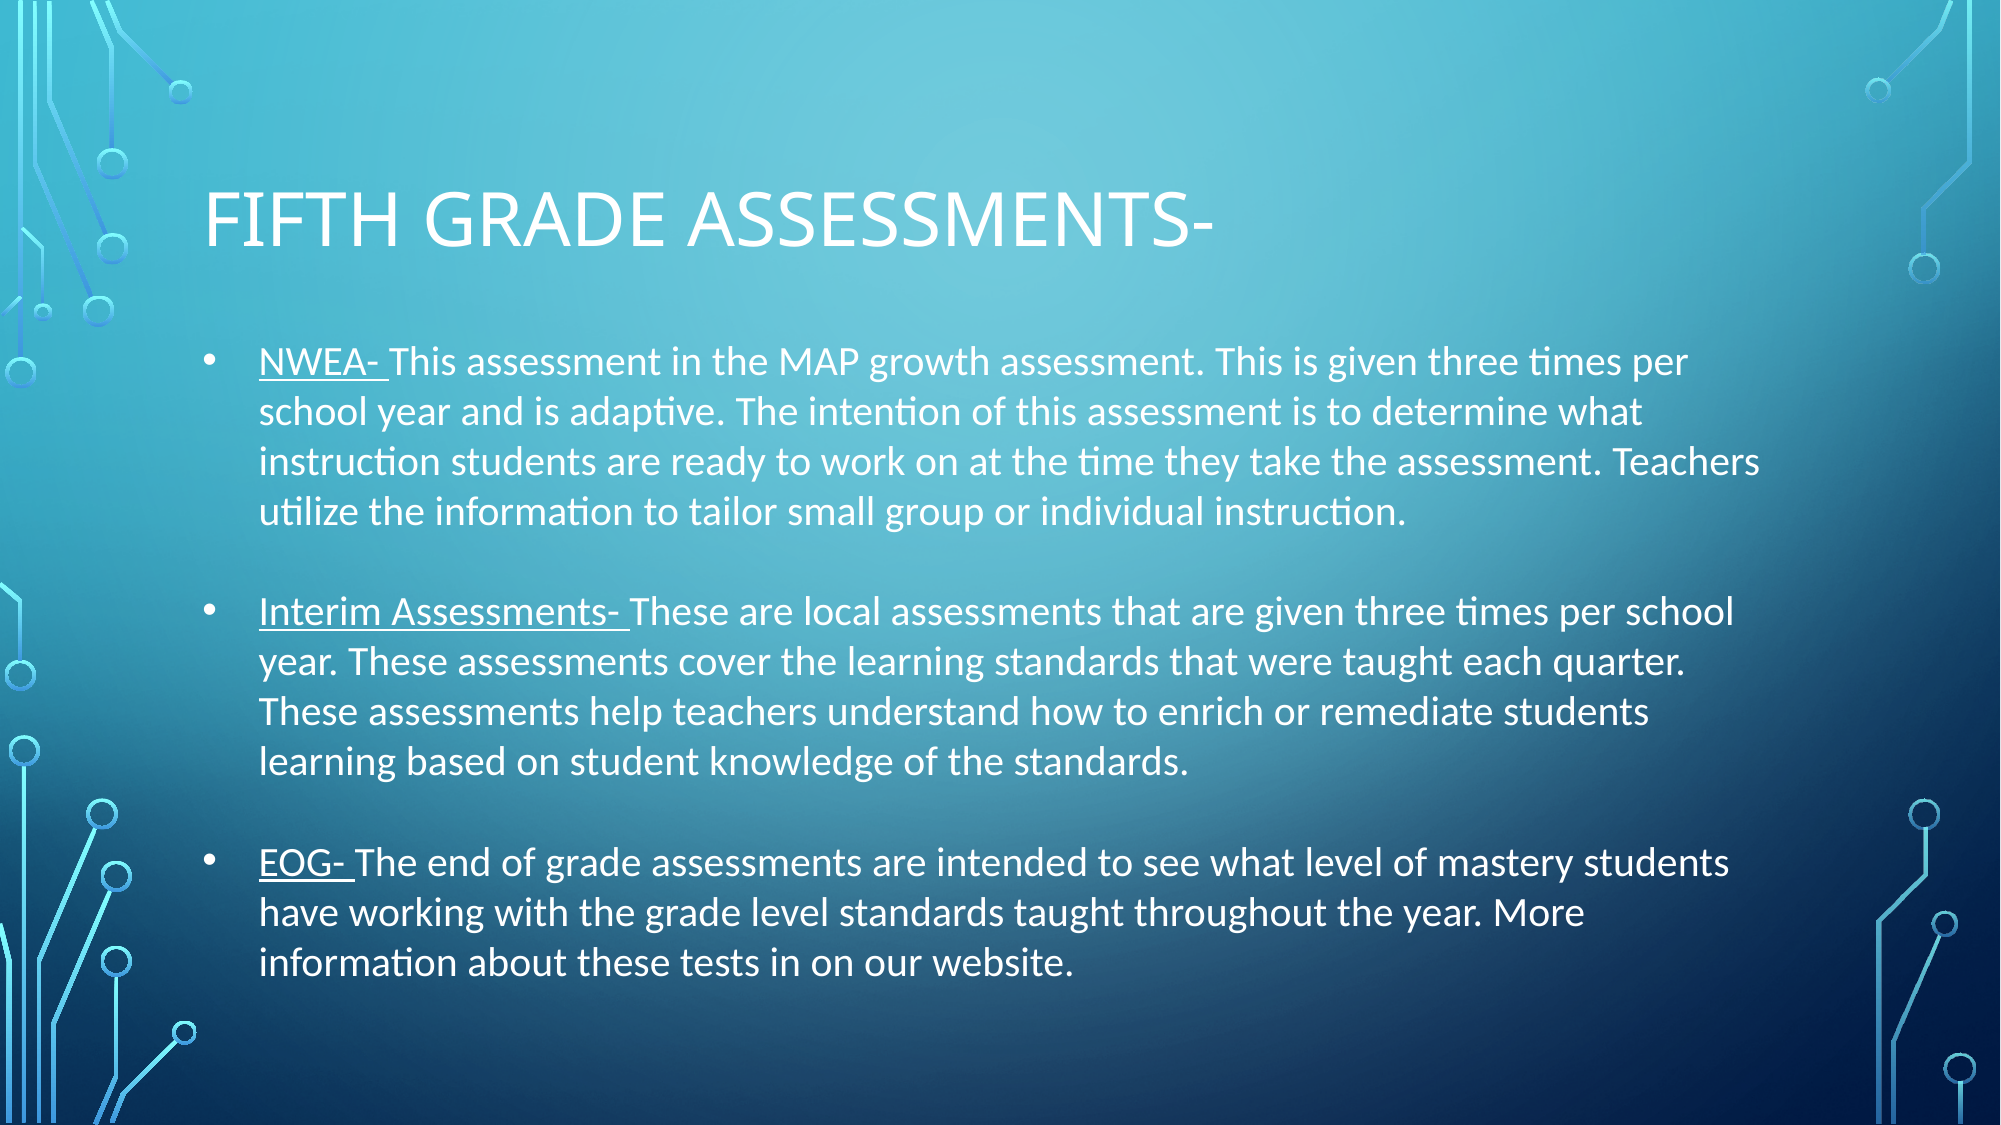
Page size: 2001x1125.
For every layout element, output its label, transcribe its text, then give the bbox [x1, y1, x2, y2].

title Fifth Grade assessments- [187, 101, 1813, 344]
text_box NWEA- This assessment in the MAP growth assessment. This is given three times per school year and is adaptive. The intention of this assessment is to determine what instruction students are ready to work on at the time they take the assessment. Teachers utilize the information to tailor small group or individual instruction. Interim Assessments- These are local assessments that are given three times per school year. These assessments cover the learning standards that were taught each quarter. These assessments help teachers understand how to enrich or remediate students learning based on student knowledge of the standards. EOG- The end of grade assessments are intended to see what level of mastery students have working with the grade level standards taught throughout the year. More information about these tests in on our website. [187, 326, 1792, 1052]
